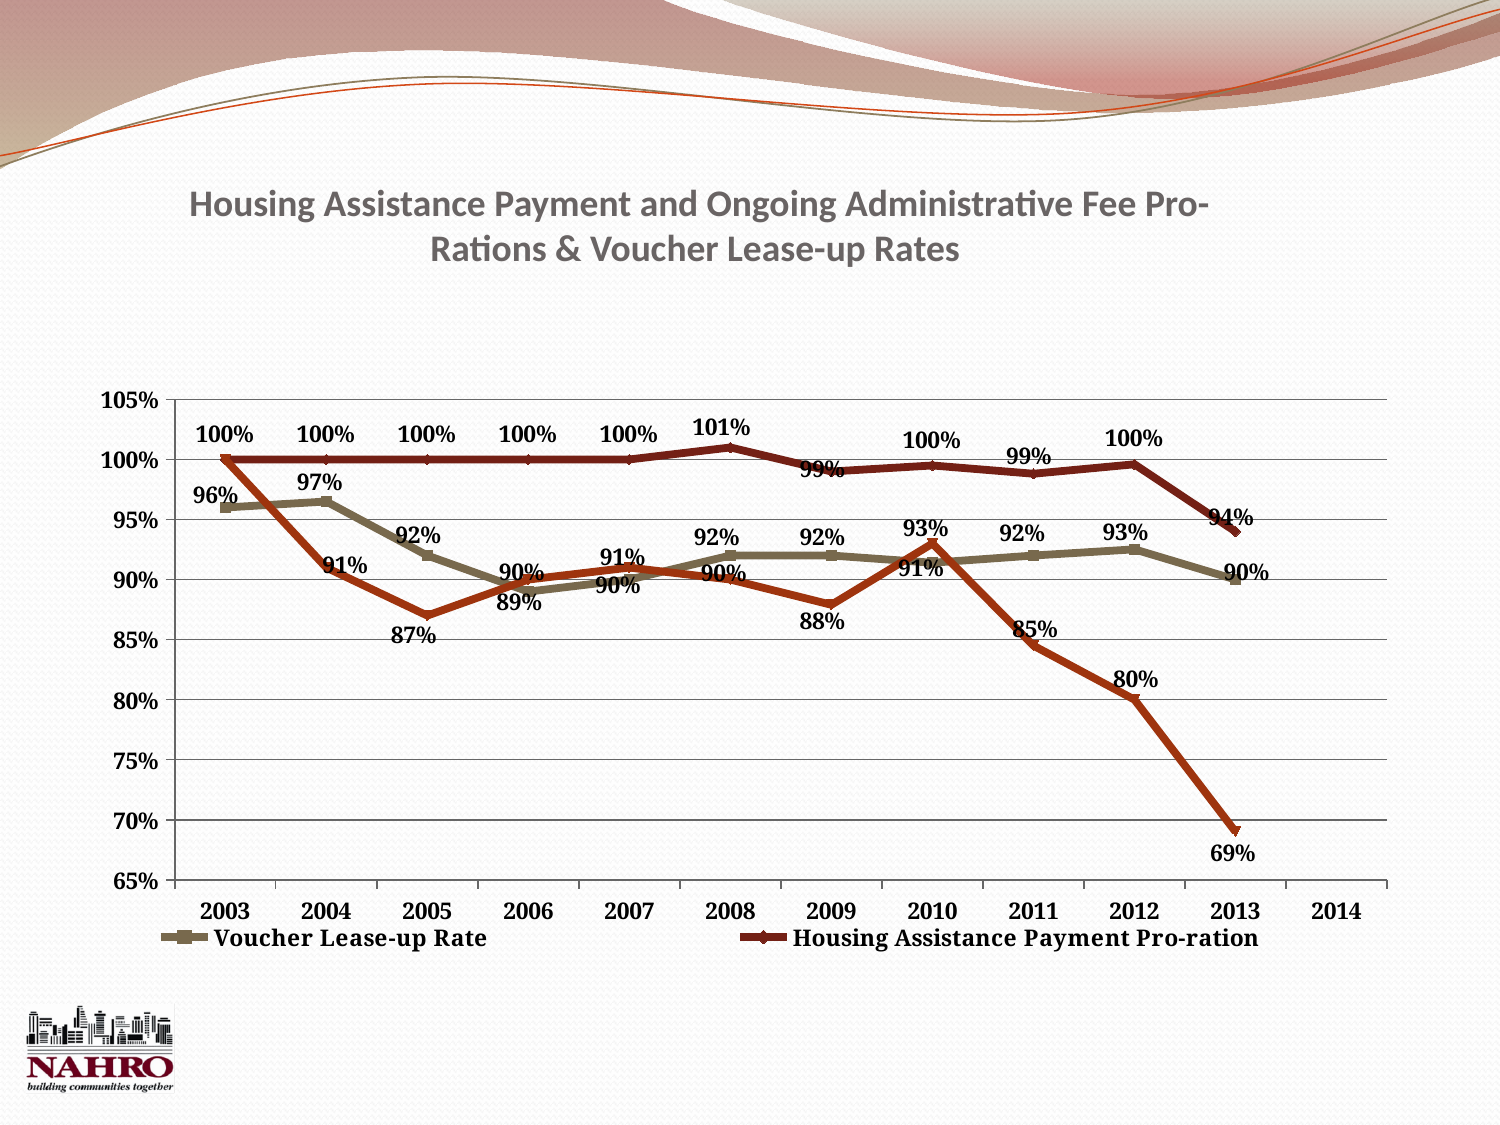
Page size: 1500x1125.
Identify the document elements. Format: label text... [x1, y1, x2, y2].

chart [74, 317, 1426, 1038]
title Housing Assistance Payment and Ongoing Administrative Fee Pro-Rations & Voucher Lease-up Rates [137, 137, 1263, 269]
picture [24, 1002, 176, 1094]
